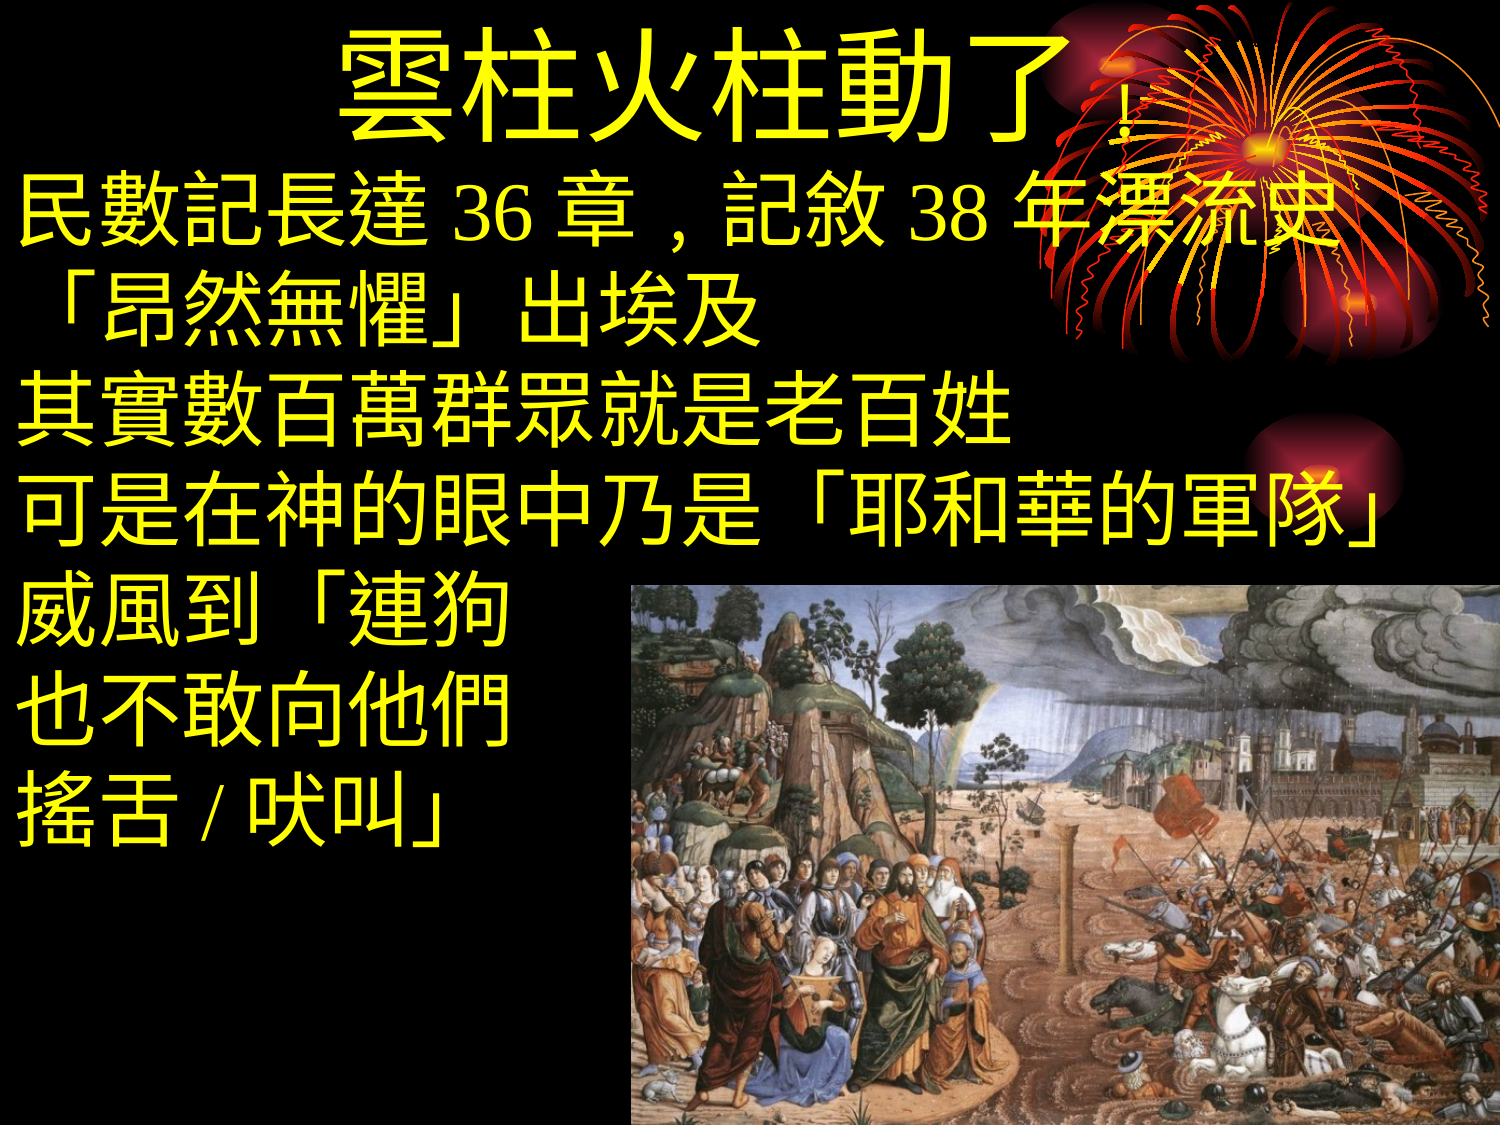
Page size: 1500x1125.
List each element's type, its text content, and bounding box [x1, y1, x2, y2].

text_box 雲柱火柱動了﹗ 民數記長達36章﹐記敘38年漂流史 「昂然無懼」出埃及 其實數百萬群眾就是老百姓 可是在神的眼中乃是「耶和華的軍隊」 威風到「連狗 也不敢向他們 搖舌/吠叫」 [0, 0, 1500, 865]
picture [631, 585, 1500, 1125]
